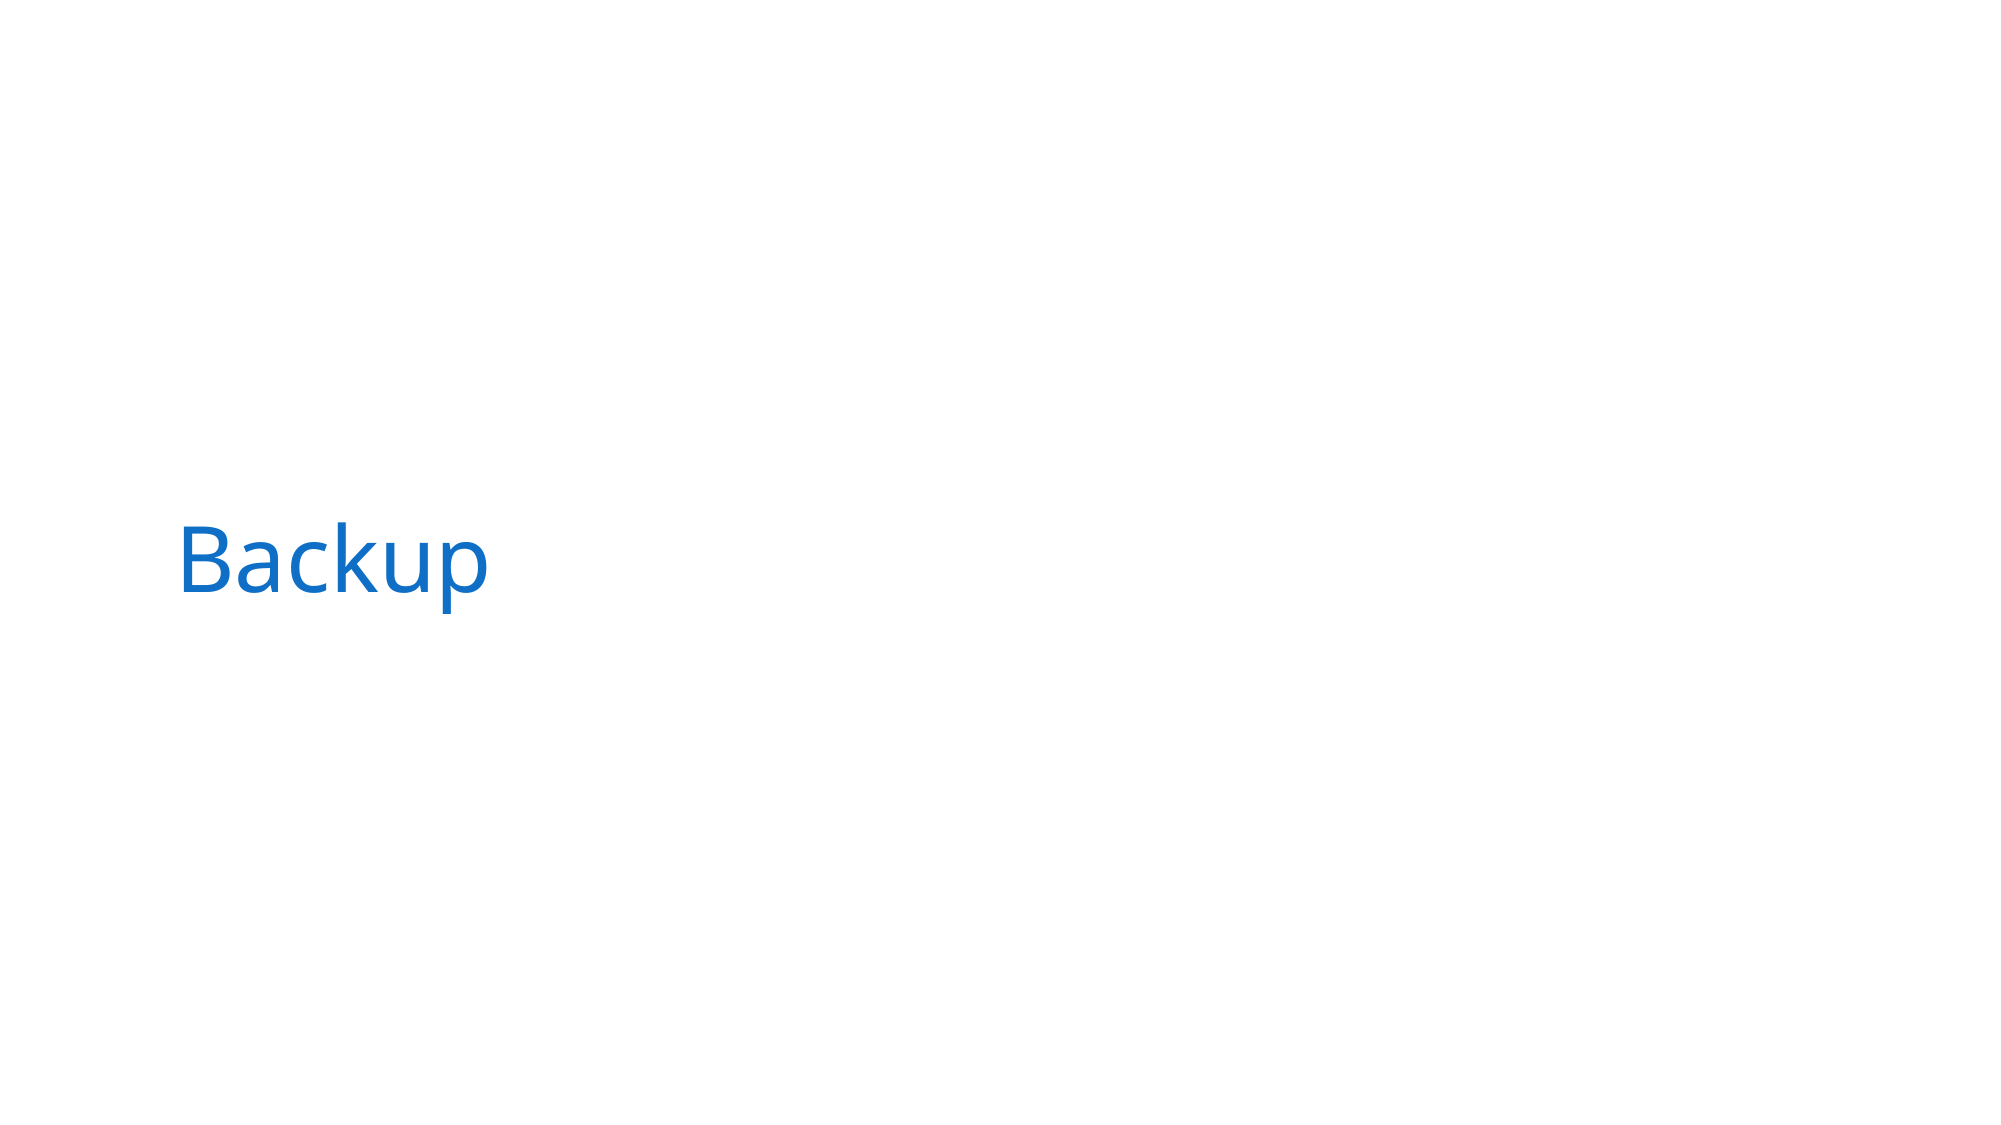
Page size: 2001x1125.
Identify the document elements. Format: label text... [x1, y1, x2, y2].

title Backup [160, 453, 1886, 672]
